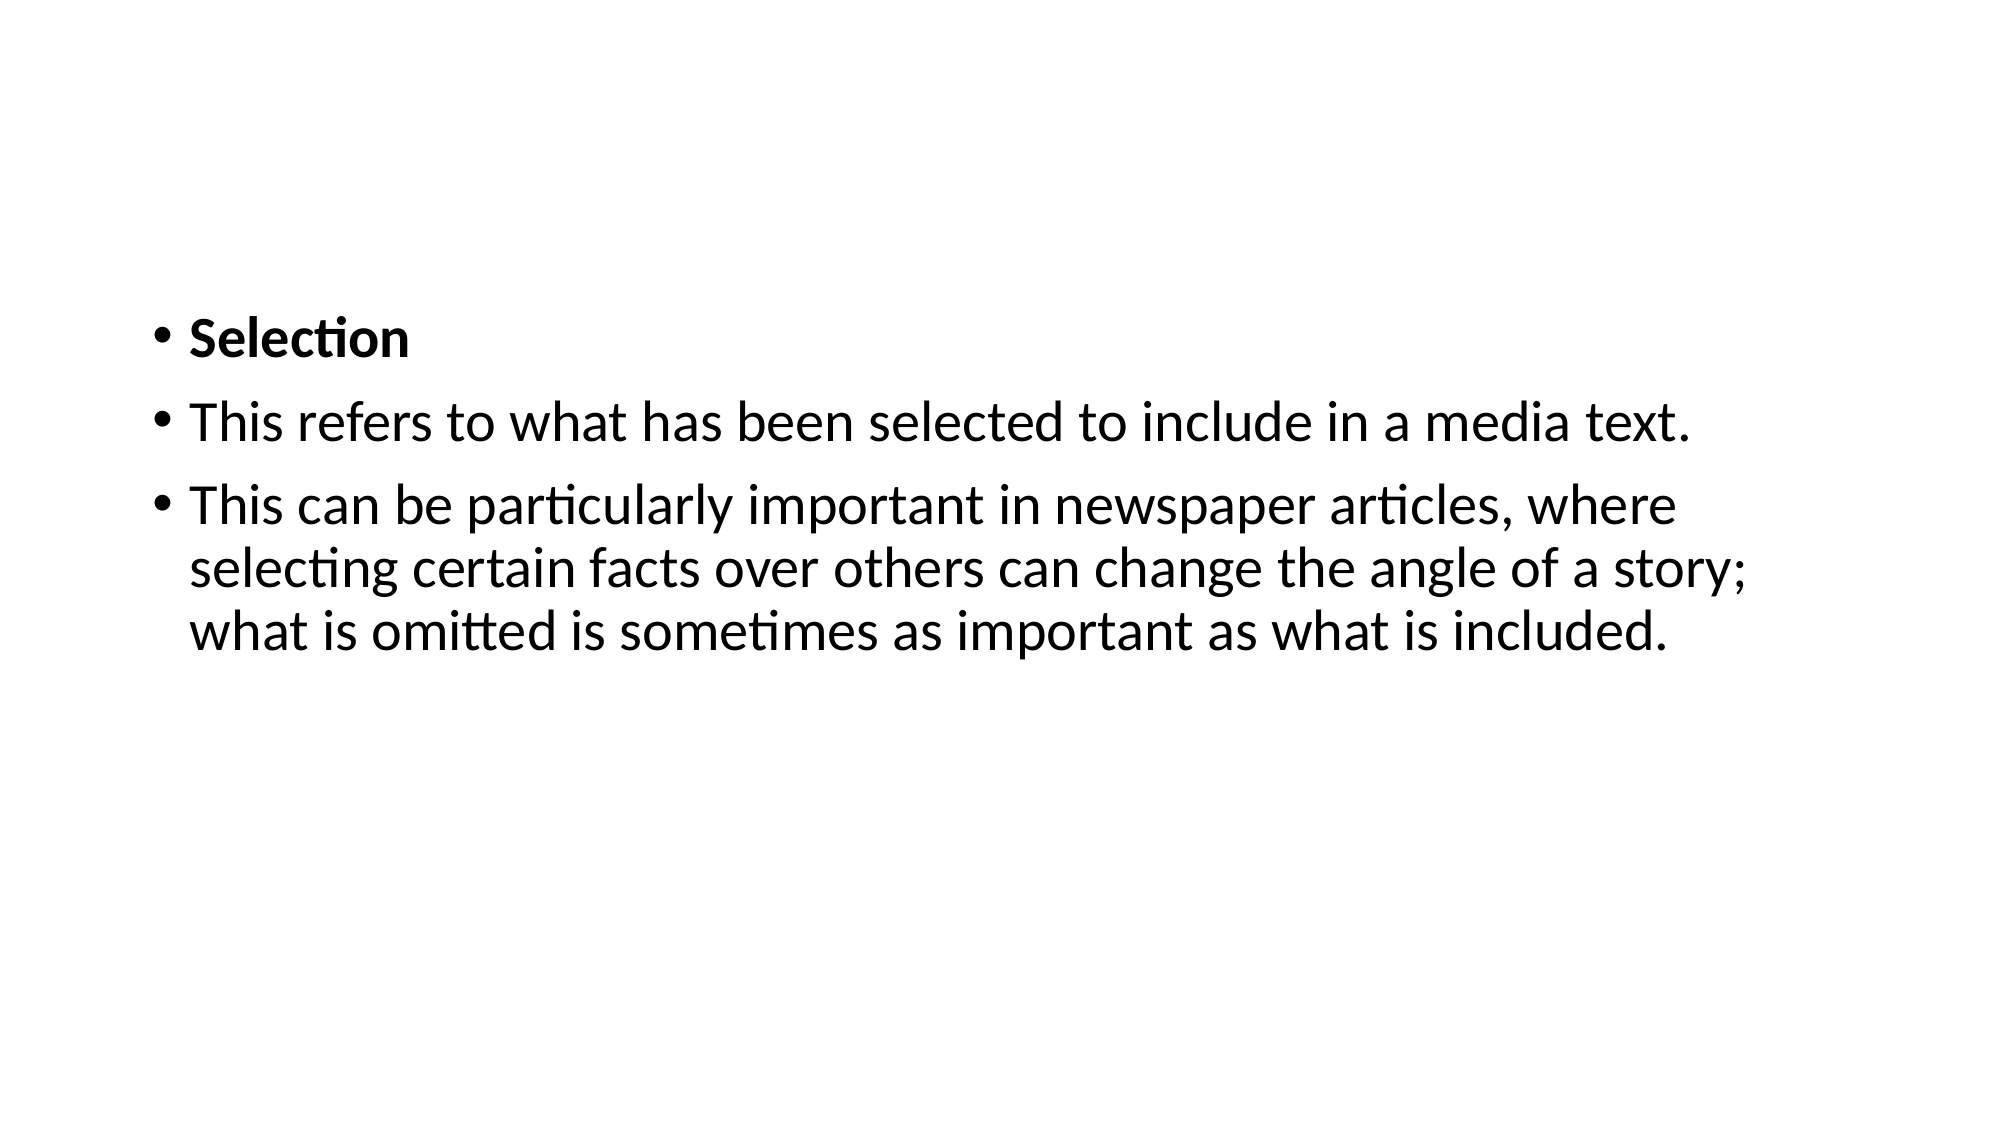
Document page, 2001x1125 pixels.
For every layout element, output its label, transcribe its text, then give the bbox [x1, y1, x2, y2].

list Selection This refers to what has been selected to include in a media text. This can be particularly important in newspaper articles, where selecting certain facts over others can change the angle of a story; what is omitted is sometimes as important as what is included. [137, 299, 1863, 1014]
